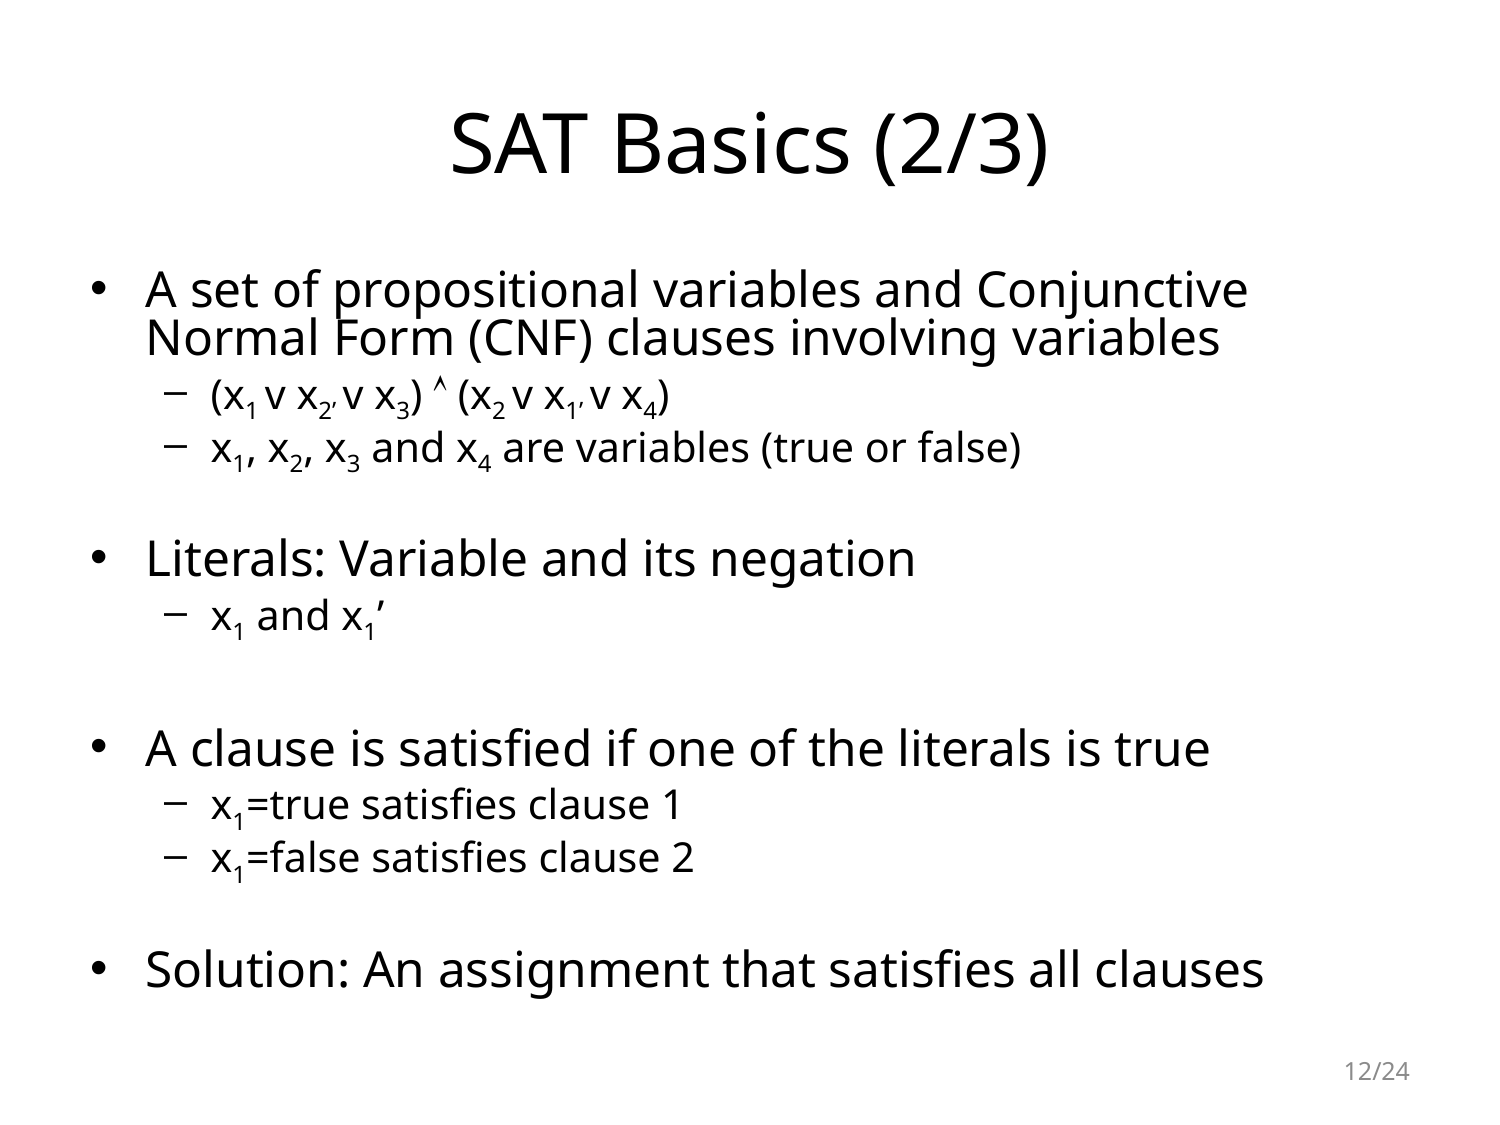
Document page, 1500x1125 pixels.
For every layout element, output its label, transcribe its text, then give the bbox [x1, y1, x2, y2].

title SAT Basics (2/3) [0, 46, 1500, 235]
slide_number 12/24 [1253, 1042, 1425, 1103]
list A set of propositional variables and Conjunctive Normal Form (CNF) clauses involving variables (x1 v x2’ v x3)  (x2 v x1’ v x4) x1, x2, x3 and x4 are variables (true or false) Literals: Variable and its negation x1 and x1’ A clause is satisfied if one of the literals is true x1=true satisfies clause 1 x1=false satisfies clause 2 Solution: An assignment that satisfies all clauses [74, 262, 1426, 1006]
